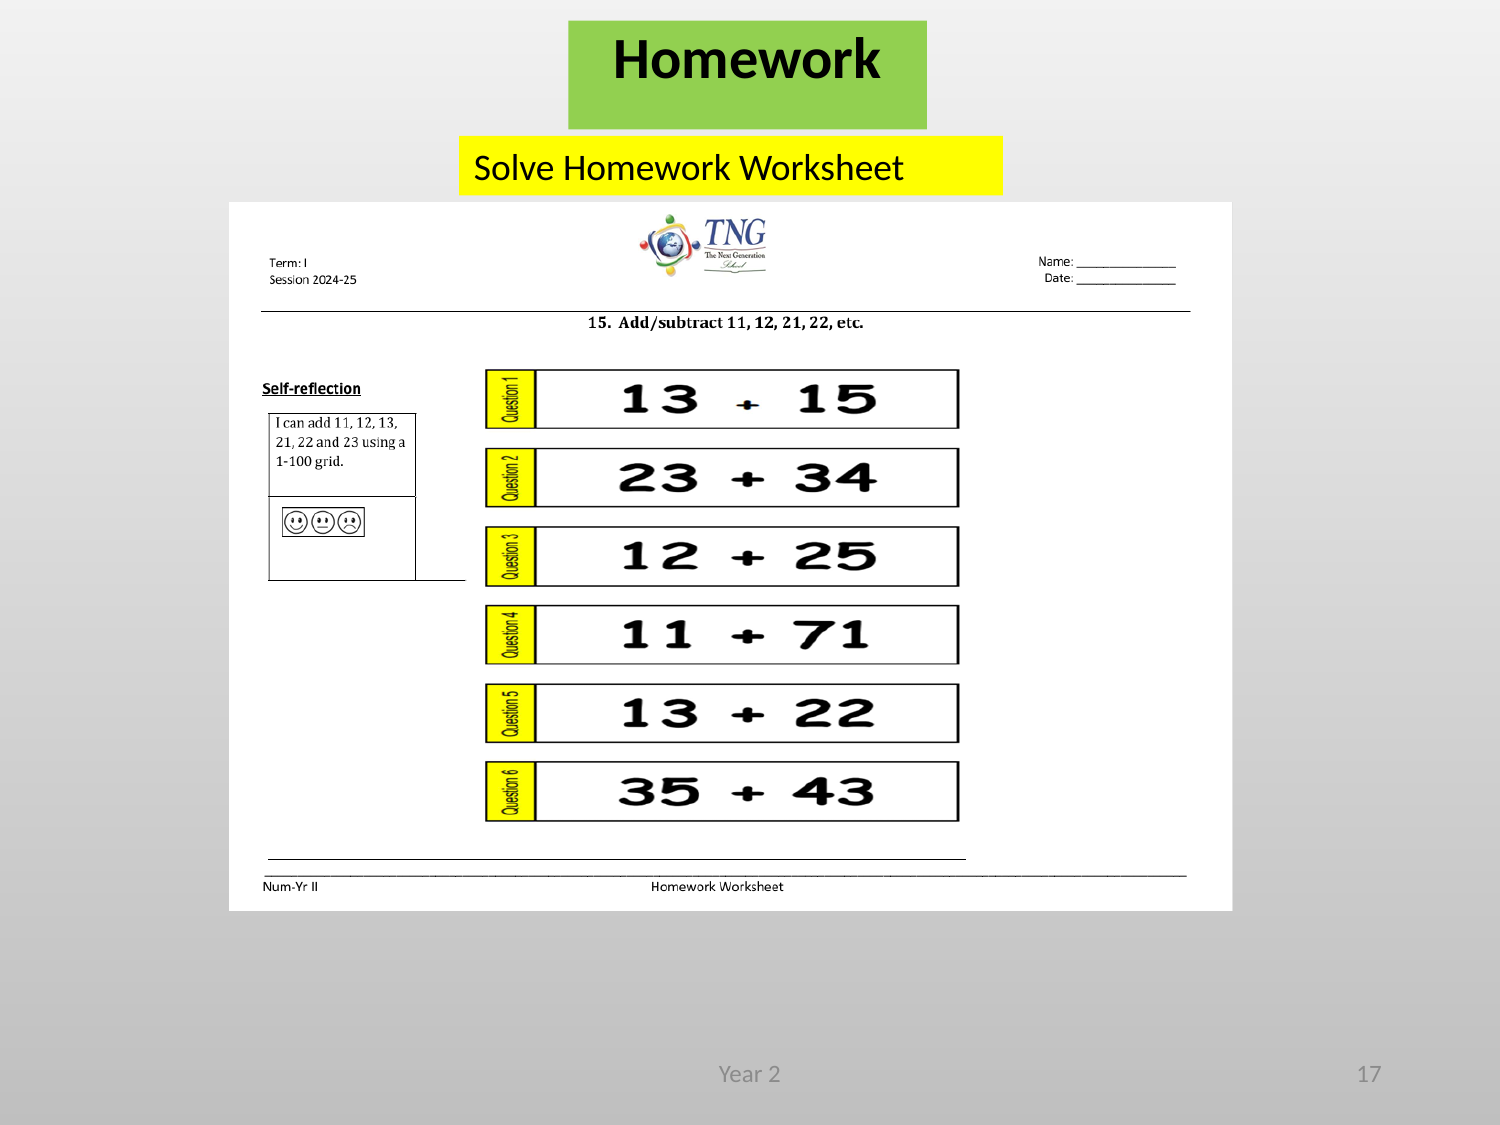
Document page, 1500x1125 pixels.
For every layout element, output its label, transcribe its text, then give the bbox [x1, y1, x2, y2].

text_box Homework [568, 20, 927, 130]
text_box Solve Homework Worksheet [459, 135, 1003, 196]
slide_number 17 [1059, 1042, 1397, 1103]
footer Year 2 [496, 1042, 1004, 1103]
picture [229, 202, 1233, 911]
